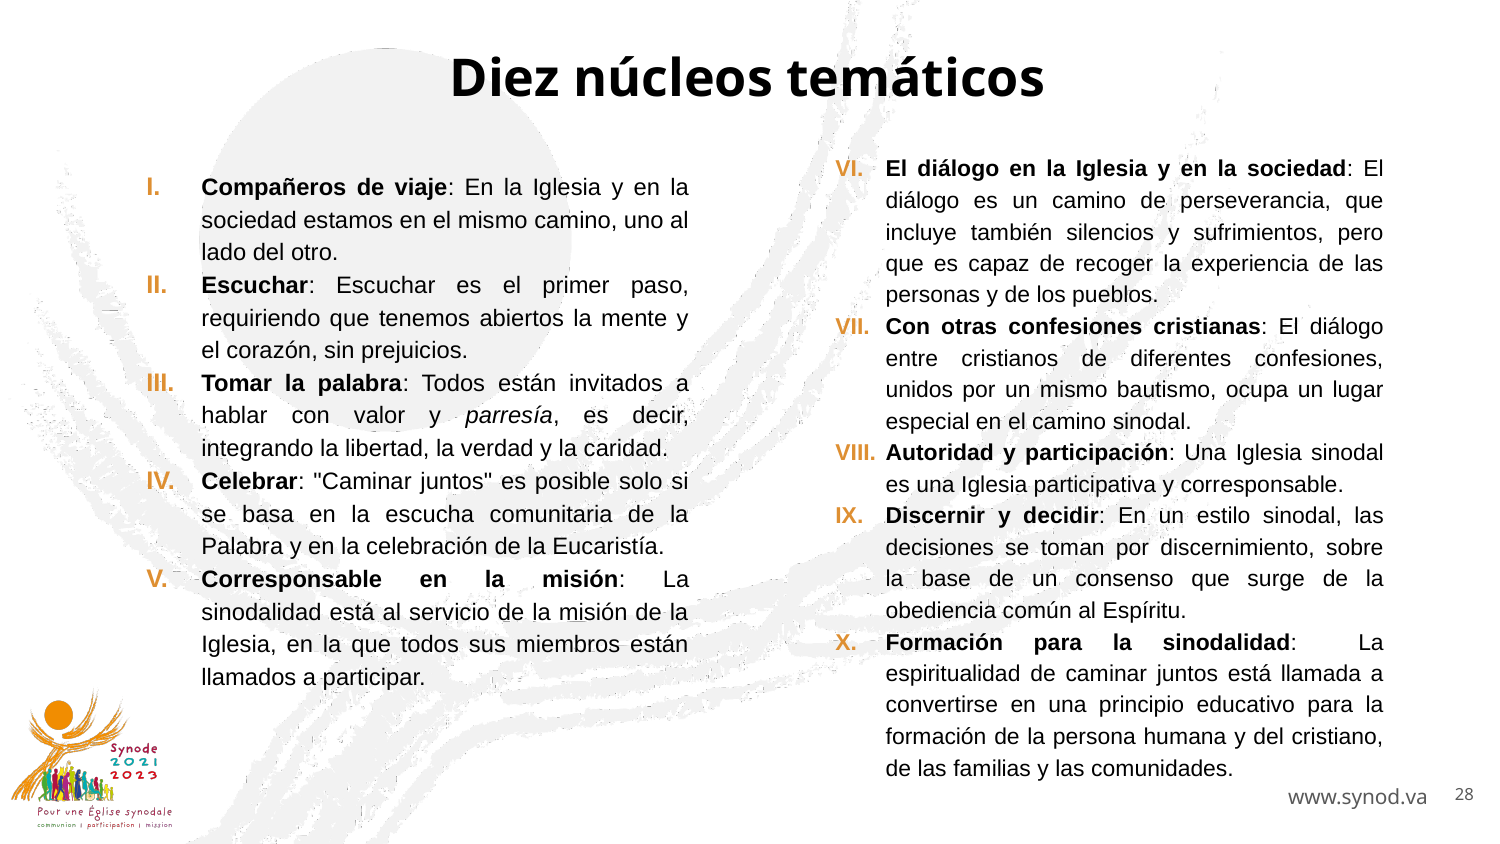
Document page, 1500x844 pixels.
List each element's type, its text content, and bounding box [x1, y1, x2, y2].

picture [0, 0, 1500, 844]
title Diez núcleos temáticos [109, 28, 1385, 134]
slide_number 28 [1398, 768, 1489, 825]
list El diálogo en la Iglesia y en la sociedad: El diálogo es un camino de perseverancia, que incluye también silencios y sufrimientos, pero que es capaz de recoger la experiencia de las personas y de los pueblos. Con otras confesiones cristianas: El diálogo entre cristianos de diferentes confesiones, unidos por un mismo bautismo, ocupa un lugar especial en el camino sinodal. Autoridad y participación: Una Iglesia sinodal es una Iglesia participativa y corresponsable. Discernir y decidir: En un estilo sinodal, las decisiones se toman por discernimiento, sobre la base de un consenso que surge de la obediencia común al Espíritu. Formación para la sinodalidad: La espiritualidad de caminar juntos está llamada a convertirse en una principio educativo para la formación de la persona humana y del cristiano, de las familias y las comunidades. [795, 147, 1399, 784]
list Compañeros de viaje: En la Iglesia y en la sociedad estamos en el mismo camino, uno al lado del otro. Escuchar: Escuchar es el primer paso, requiriendo que tenemos abiertos la mente y el corazón, sin prejuicios. Tomar la palabra: Todos están invitados a hablar con valor y parresía, es decir, integrando la libertad, la verdad y la caridad. Celebrar: "Caminar juntos" es posible solo si se basa en la escucha comunitaria de la Palabra y en la celebración de la Eucaristía. Corresponsable en la misión: La sinodalidad está al servicio de la misión de la Iglesia, en la que todos sus miembros están llamados a participar. [109, 147, 705, 711]
